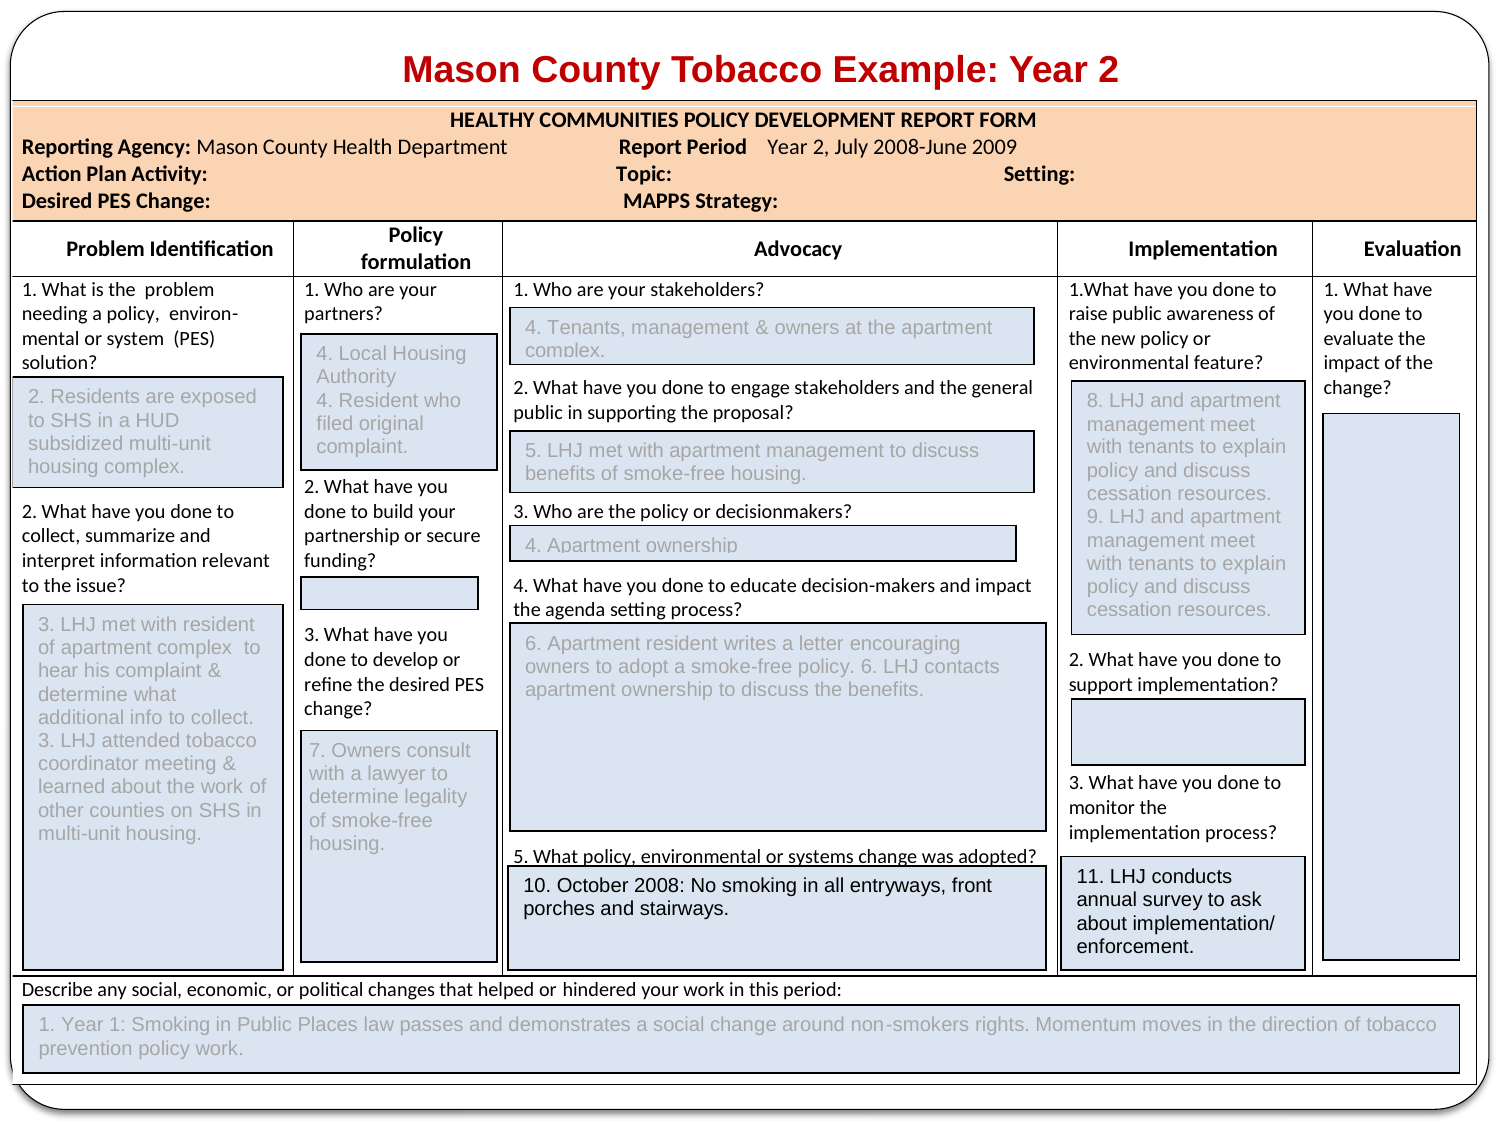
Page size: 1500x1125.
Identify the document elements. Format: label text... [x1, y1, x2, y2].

text_box Mason County Tobacco Example: Year 2 [387, 37, 1150, 98]
picture [12, 99, 1500, 1113]
